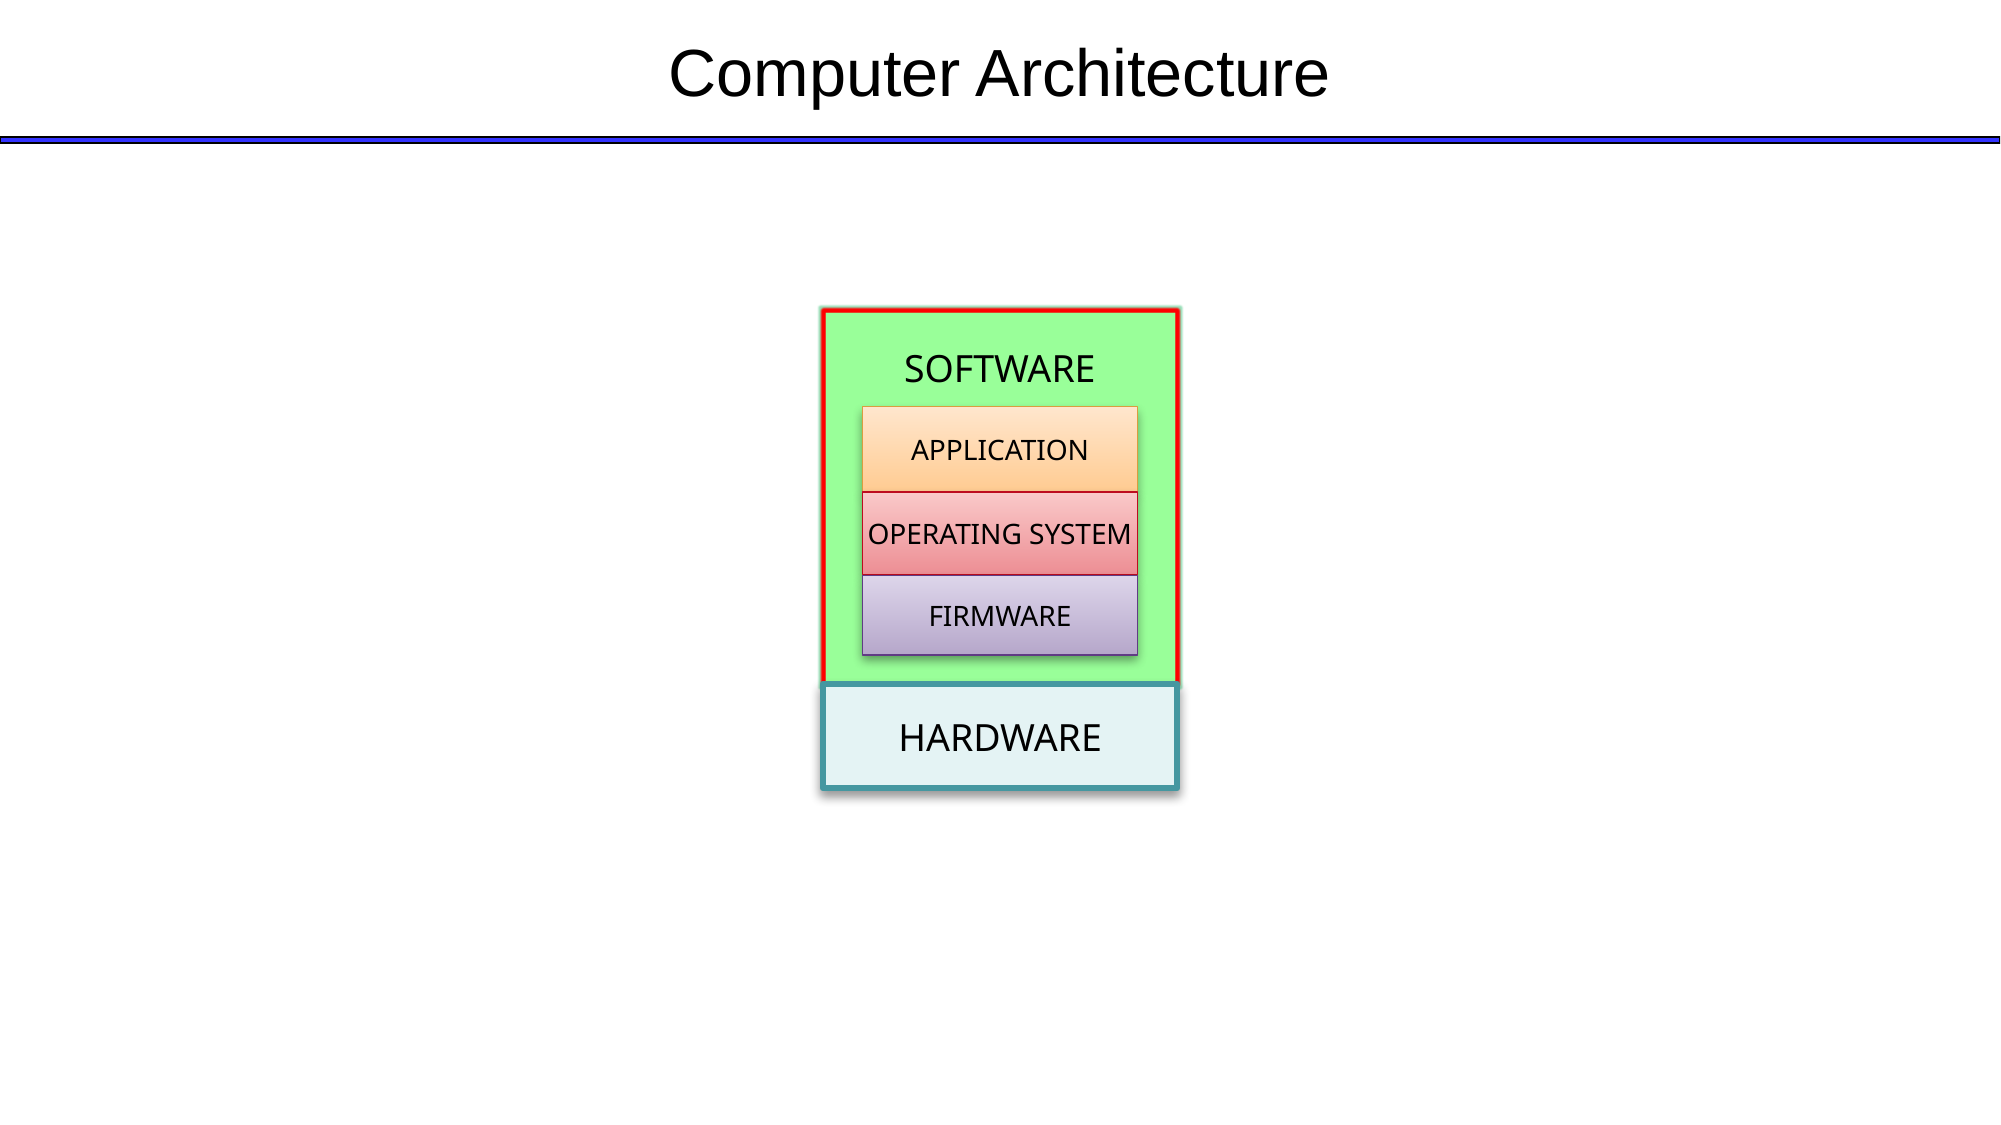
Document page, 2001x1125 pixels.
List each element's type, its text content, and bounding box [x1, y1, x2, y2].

text_box SOFTWARE [826, 313, 1175, 681]
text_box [862, 406, 1138, 656]
text_box HARDWARE [822, 683, 1178, 789]
title Computer Architecture [99, 22, 1900, 118]
